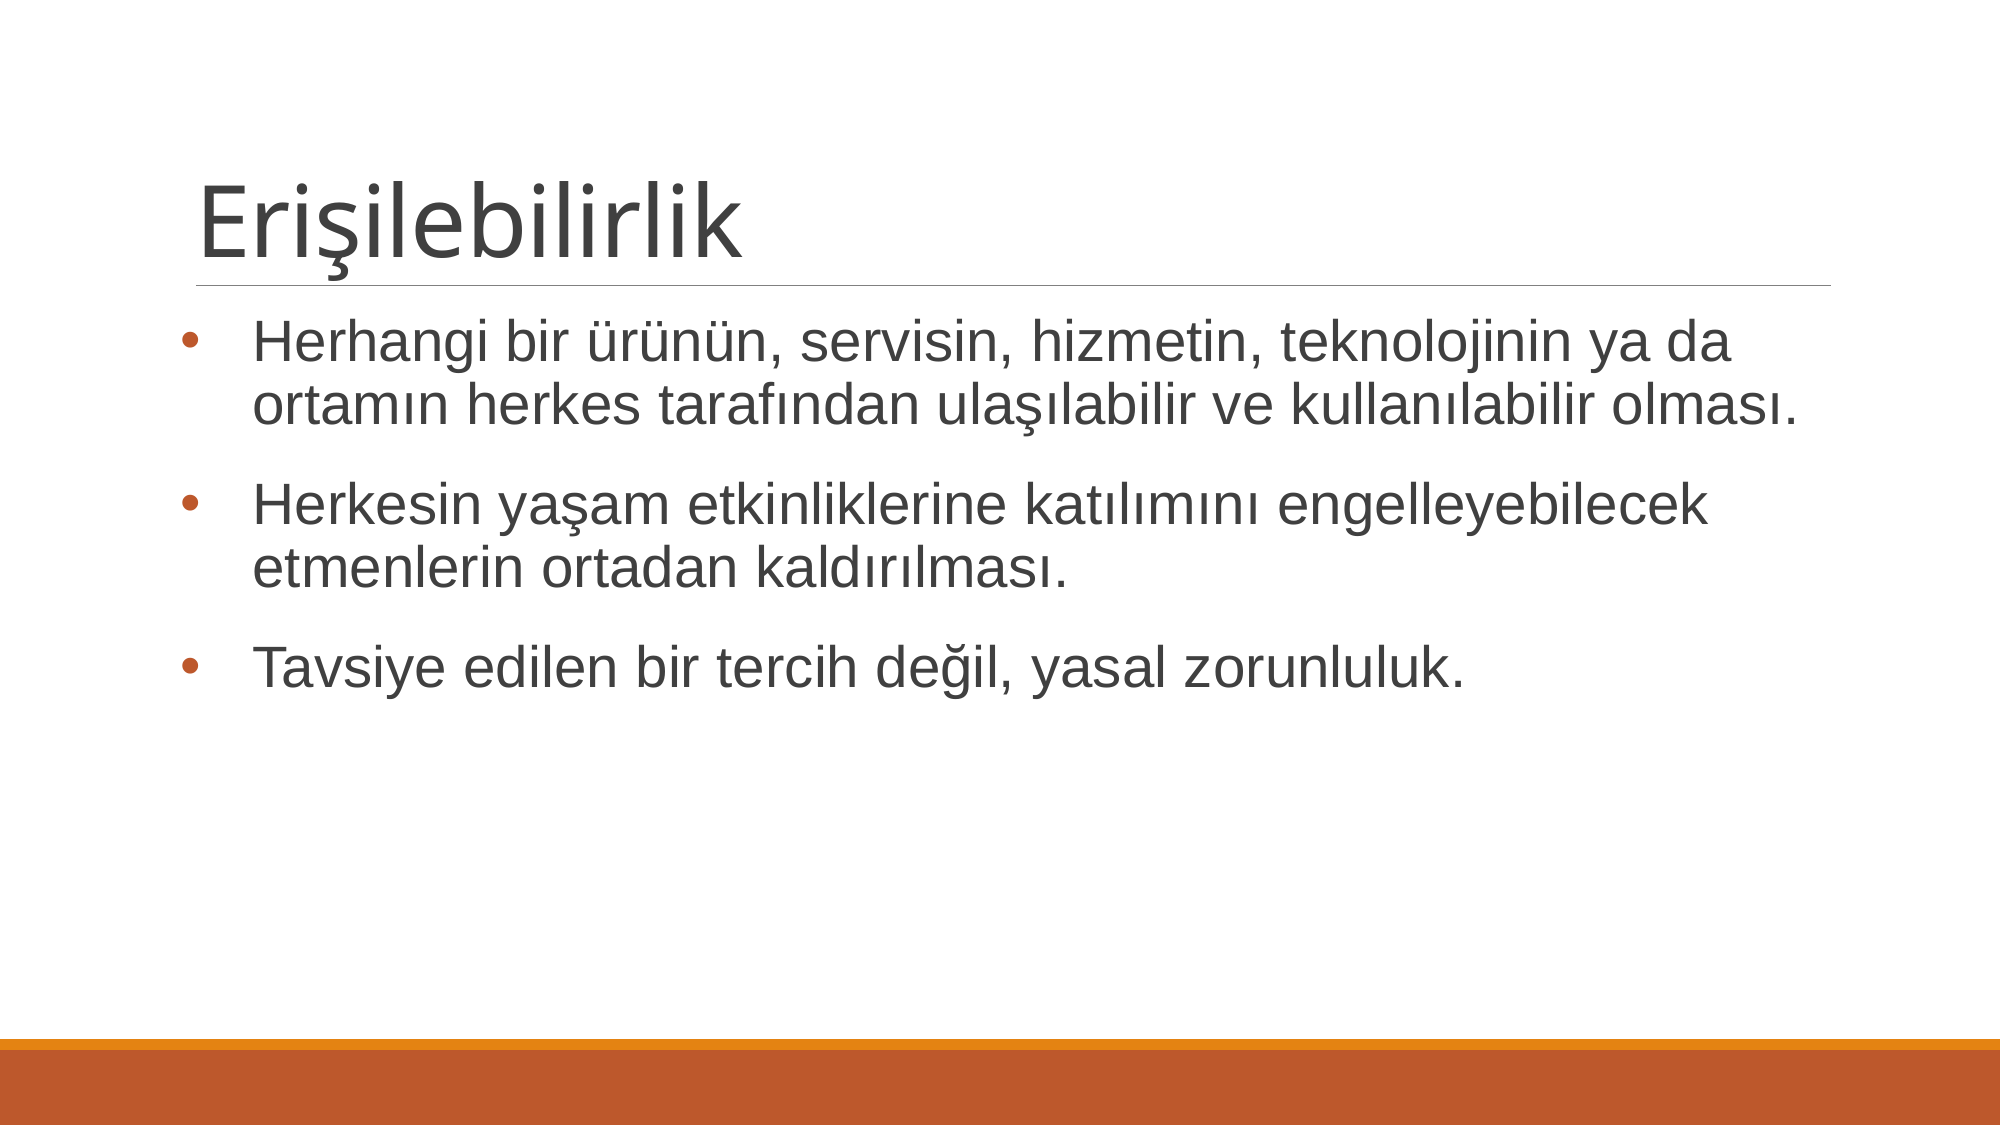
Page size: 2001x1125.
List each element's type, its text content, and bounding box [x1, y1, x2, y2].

title Erişilebilirlik [180, 47, 1830, 285]
text_box Herhangi bir ürünün, servisin, hizmetin, teknolojinin ya da ortamın herkes tarafından ulaşılabilir ve kullanılabilir olması. Herkesin yaşam etkinliklerine katılımını engelleyebilecek etmenlerin ortadan kaldırılması. Tavsiye edilen bir tercih değil, yasal zorunluluk. [180, 303, 1939, 1012]
